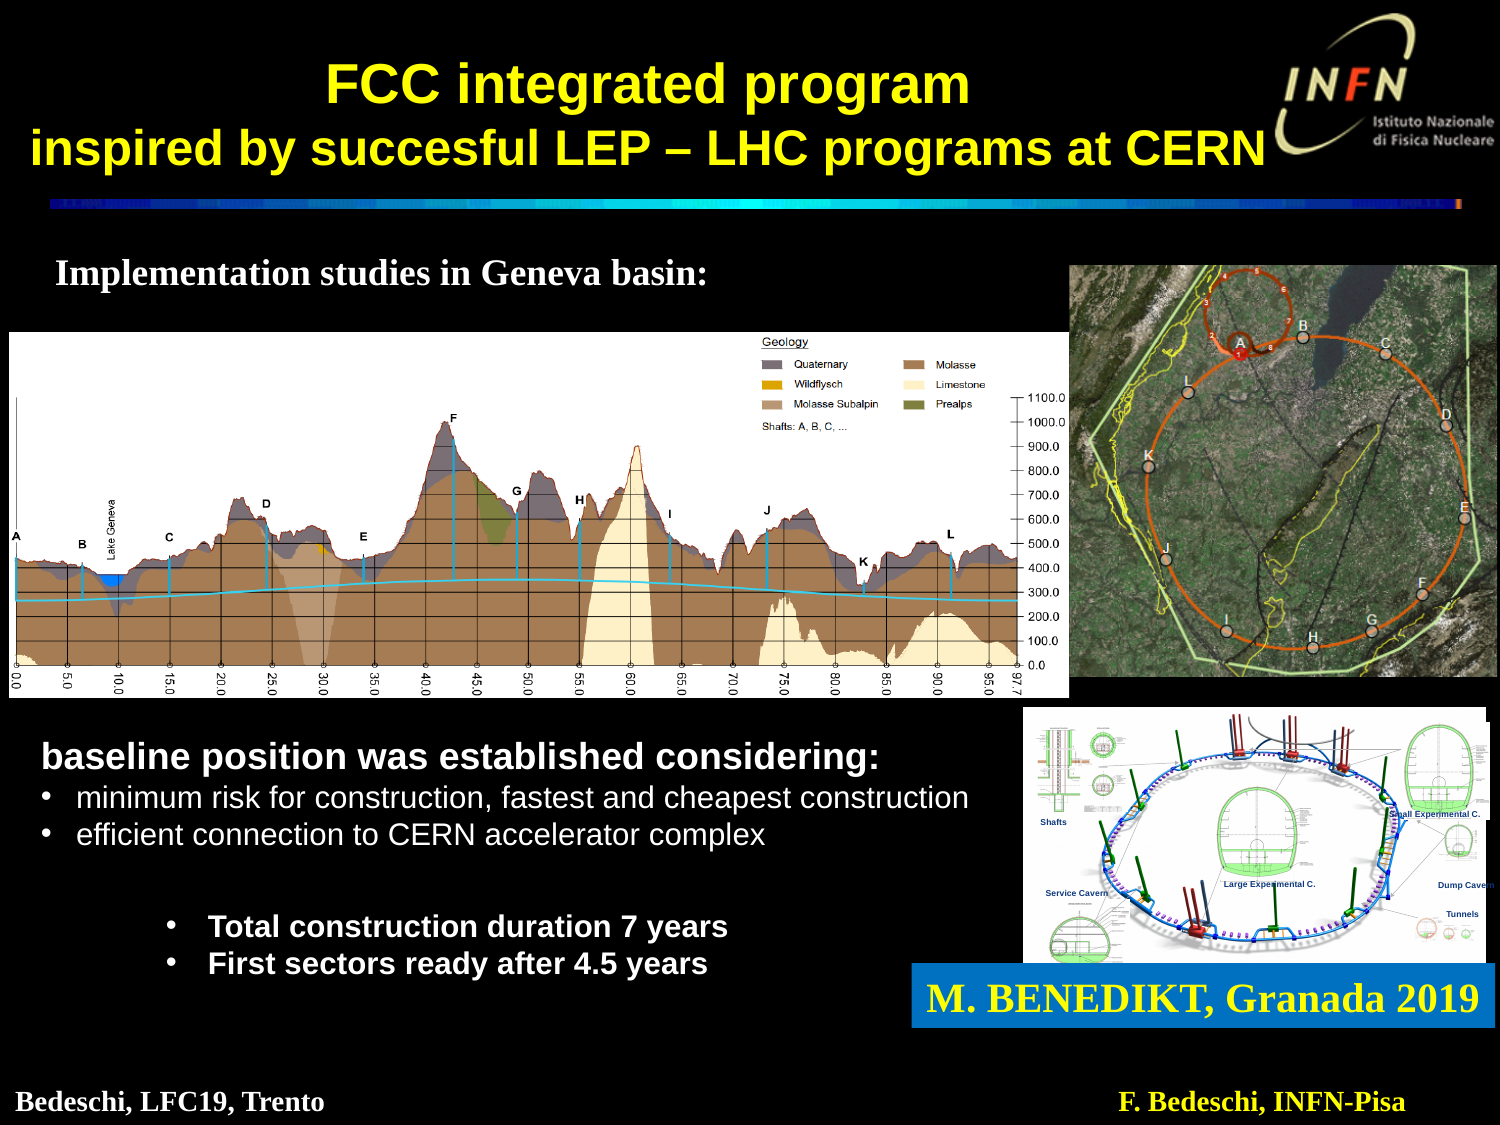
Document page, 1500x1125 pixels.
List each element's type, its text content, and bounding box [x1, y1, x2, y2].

text_box baseline position was established considering: minimum risk for construction, fastest and cheapest construction efficient connection to CERN accelerator complex [26, 724, 1017, 897]
footer F. Bedeschi, INFN-Pisa [1025, 1074, 1500, 1125]
text_box Implementation studies in Geneva basin: [39, 240, 725, 301]
text_box FCC integrated program inspired by succesful LEP – LHC programs at CERN [0, 49, 1399, 174]
picture [1022, 706, 1500, 973]
text_box M. BENEDIKT, Granada 2019 [911, 963, 1496, 1028]
picture [8, 265, 1498, 701]
picture [1271, 0, 1500, 172]
picture [50, 199, 376, 209]
picture [1127, 199, 1462, 209]
slide_number Bedeschi, LFC19, Trento [0, 1074, 717, 1125]
text_box Total construction duration 7 years First sectors ready after 4.5 years [151, 898, 780, 1026]
picture [918, 199, 967, 209]
picture [536, 199, 584, 209]
picture [587, 199, 914, 209]
